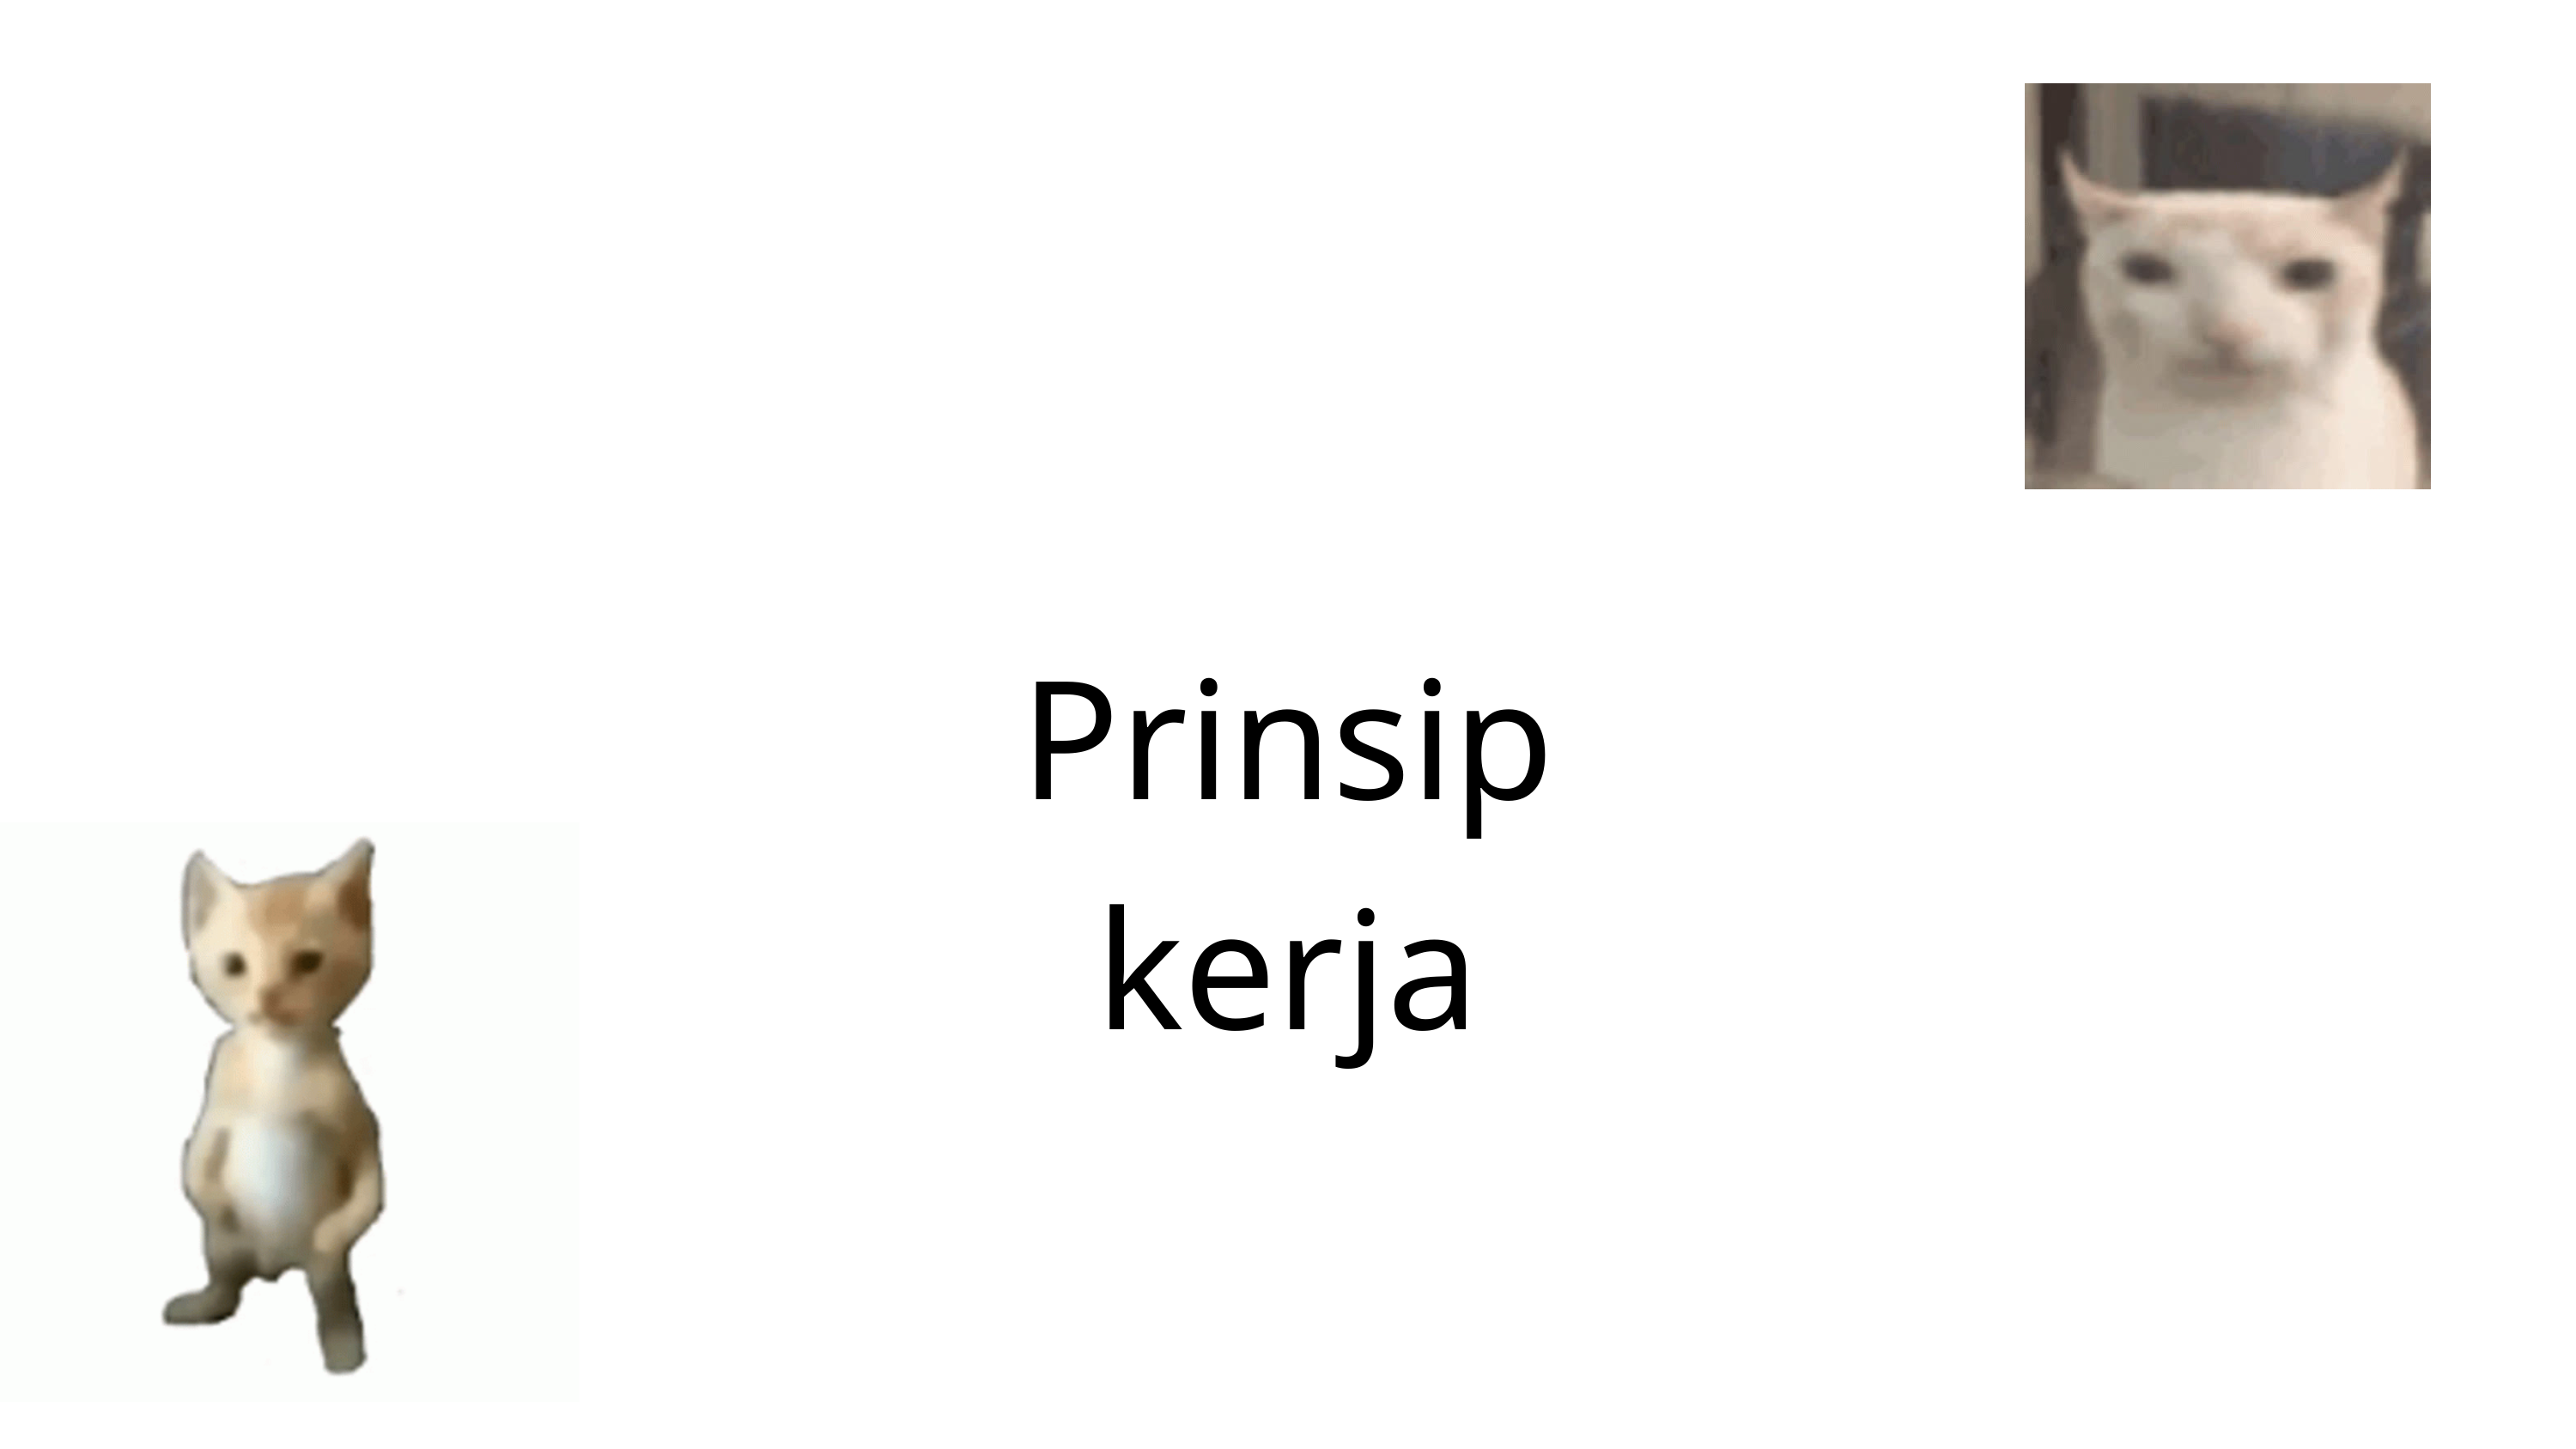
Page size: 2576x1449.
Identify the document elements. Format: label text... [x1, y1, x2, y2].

text_box [0, 822, 580, 1402]
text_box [2024, 82, 2432, 490]
text_box Prinsip kerja [860, 602, 1716, 1063]
